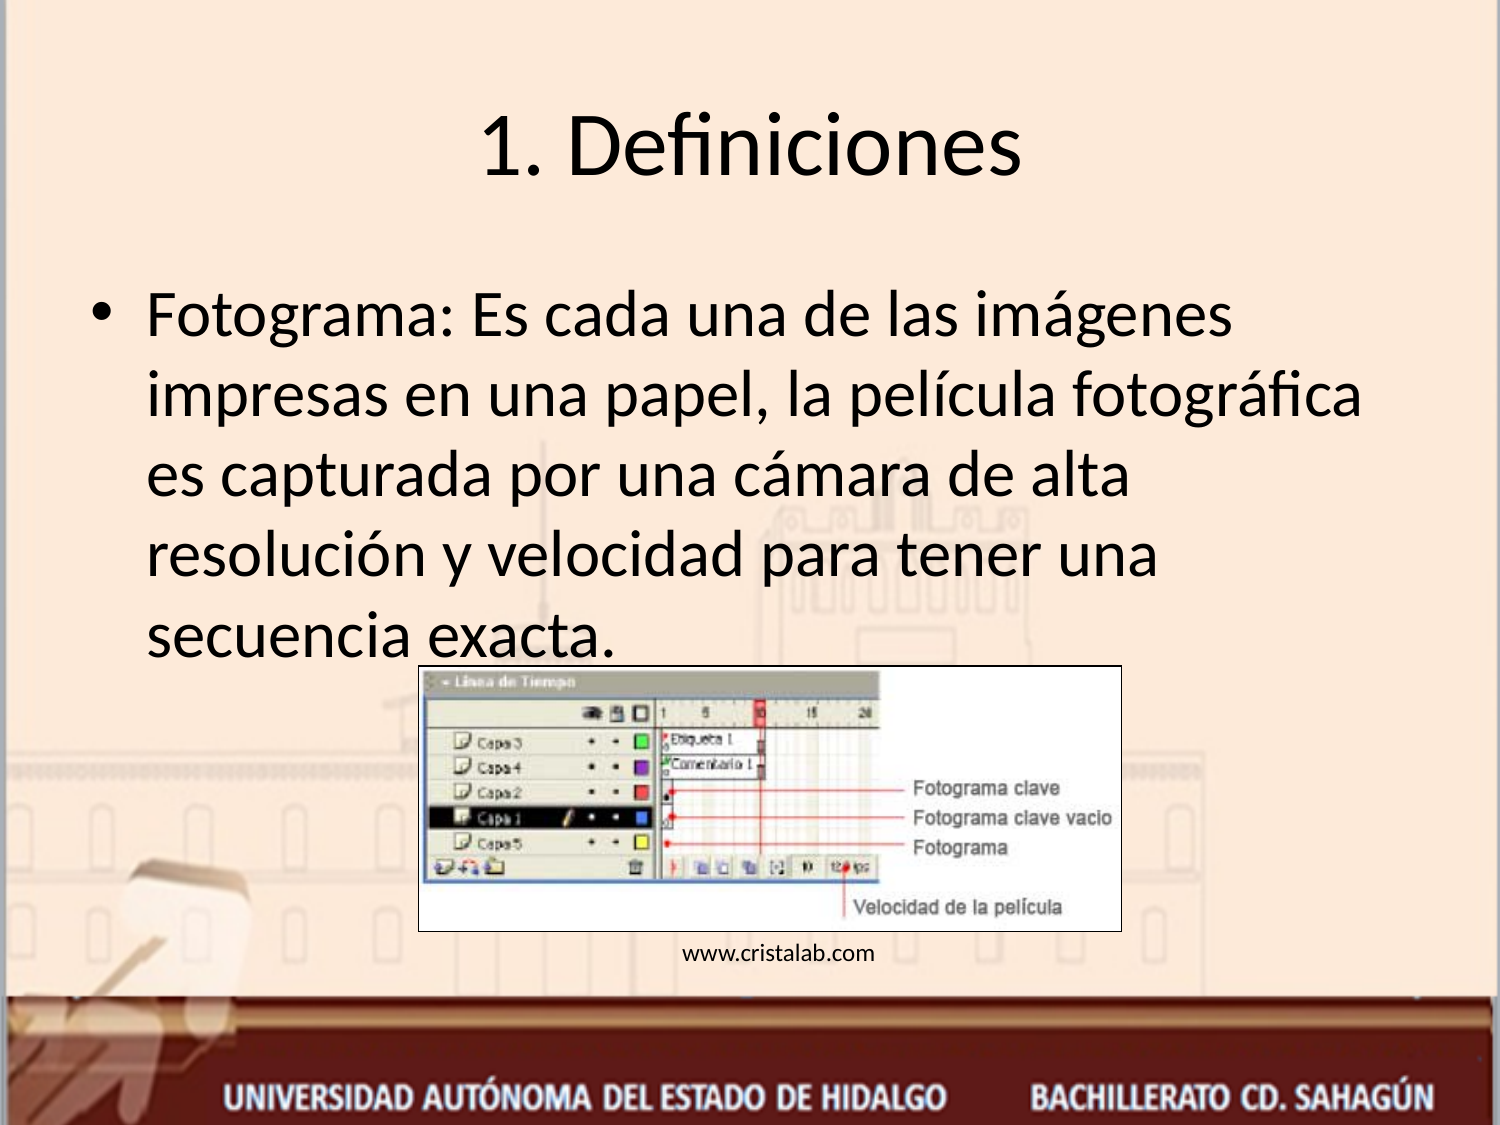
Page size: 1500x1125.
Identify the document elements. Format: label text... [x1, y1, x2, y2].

text_box www.cristalab.com [667, 939, 987, 974]
title 1. Definiciones [75, 45, 1425, 233]
list Fotograma: Es cada una de las imágenes impresas en una papel, la película fotográfica es capturada por una cámara de alta resolución y velocidad para tener una secuencia exacta. [75, 262, 1425, 1005]
picture [0, 0, 1500, 1125]
